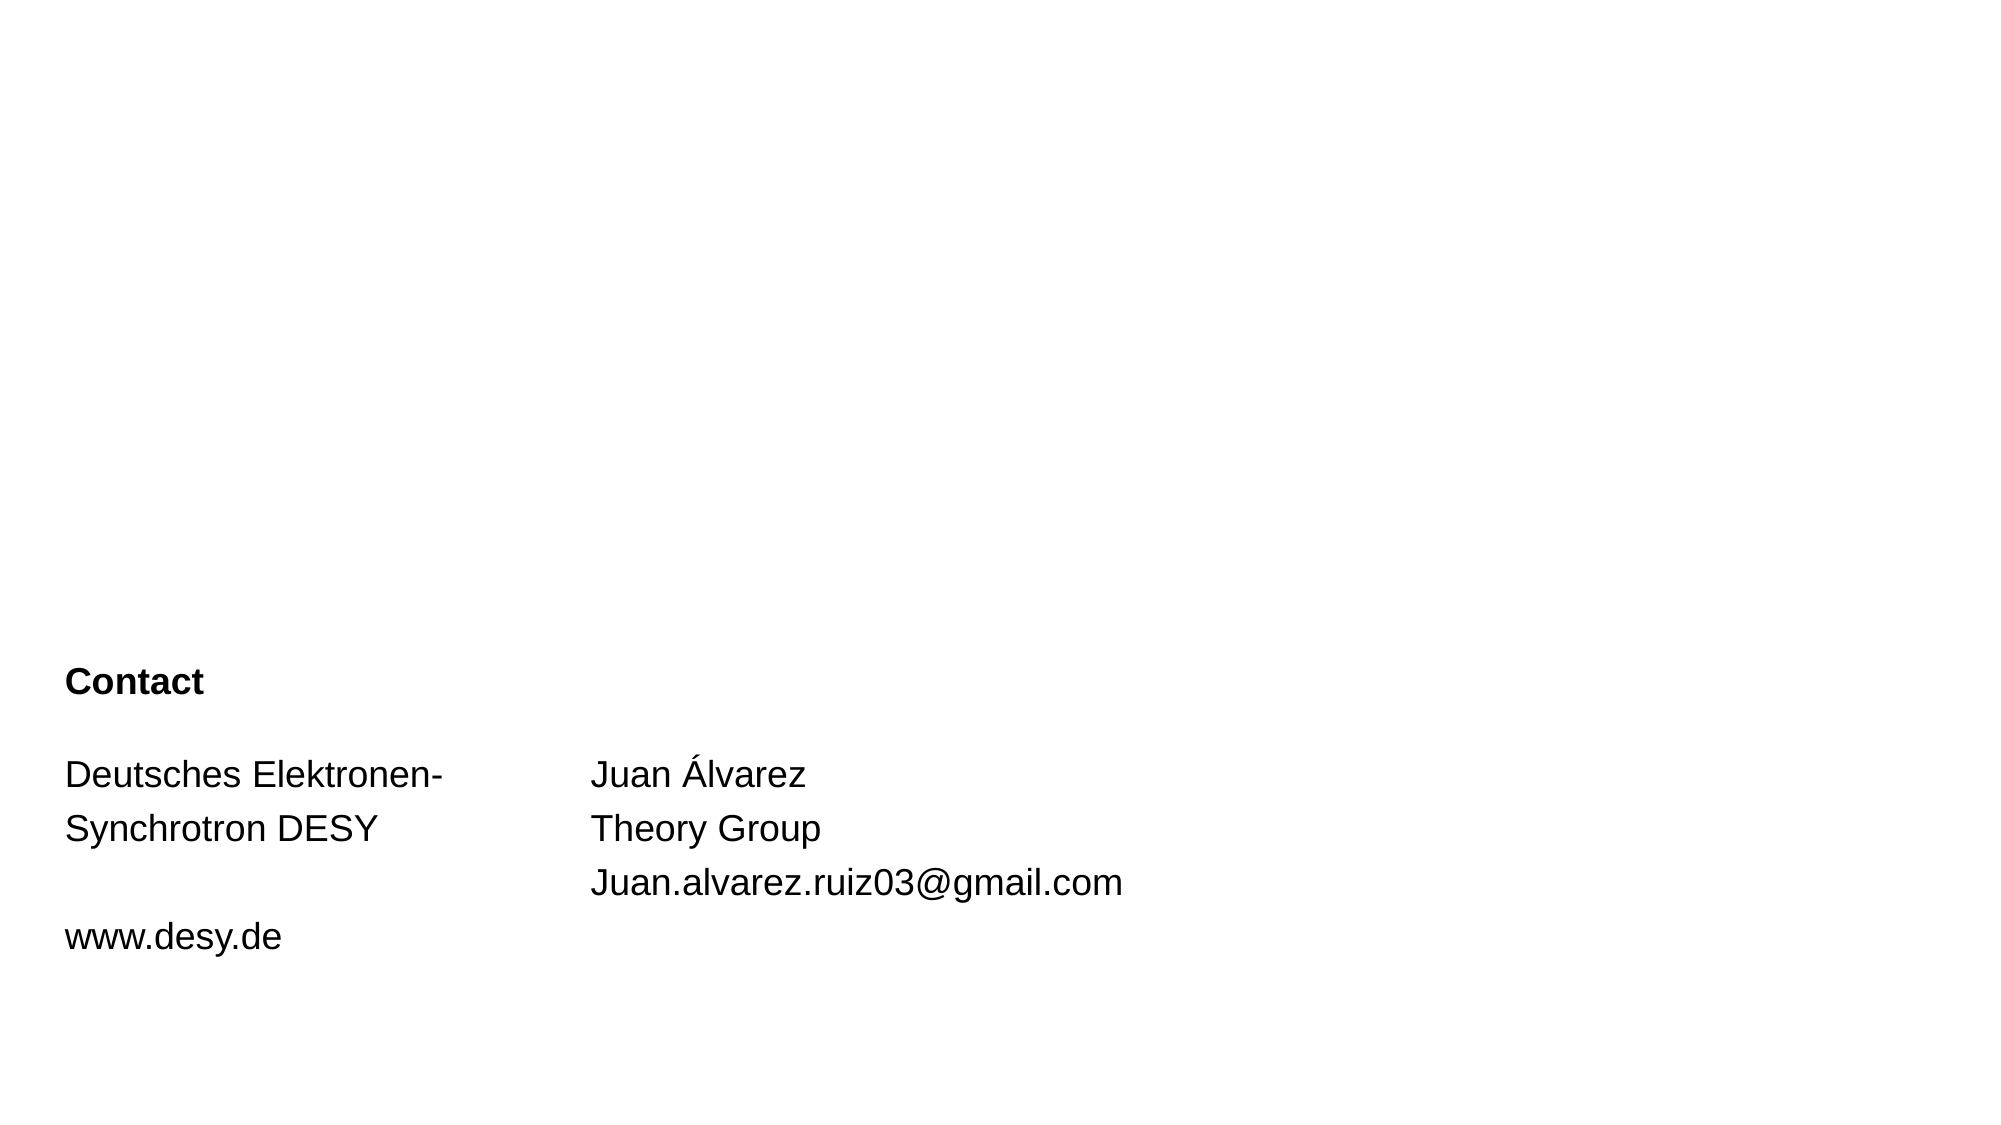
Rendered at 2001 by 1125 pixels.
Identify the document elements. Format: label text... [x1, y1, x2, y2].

list Juan Álvarez Theory Group Juan.alvarez.ruiz03@gmail.com [590, 740, 1436, 1053]
